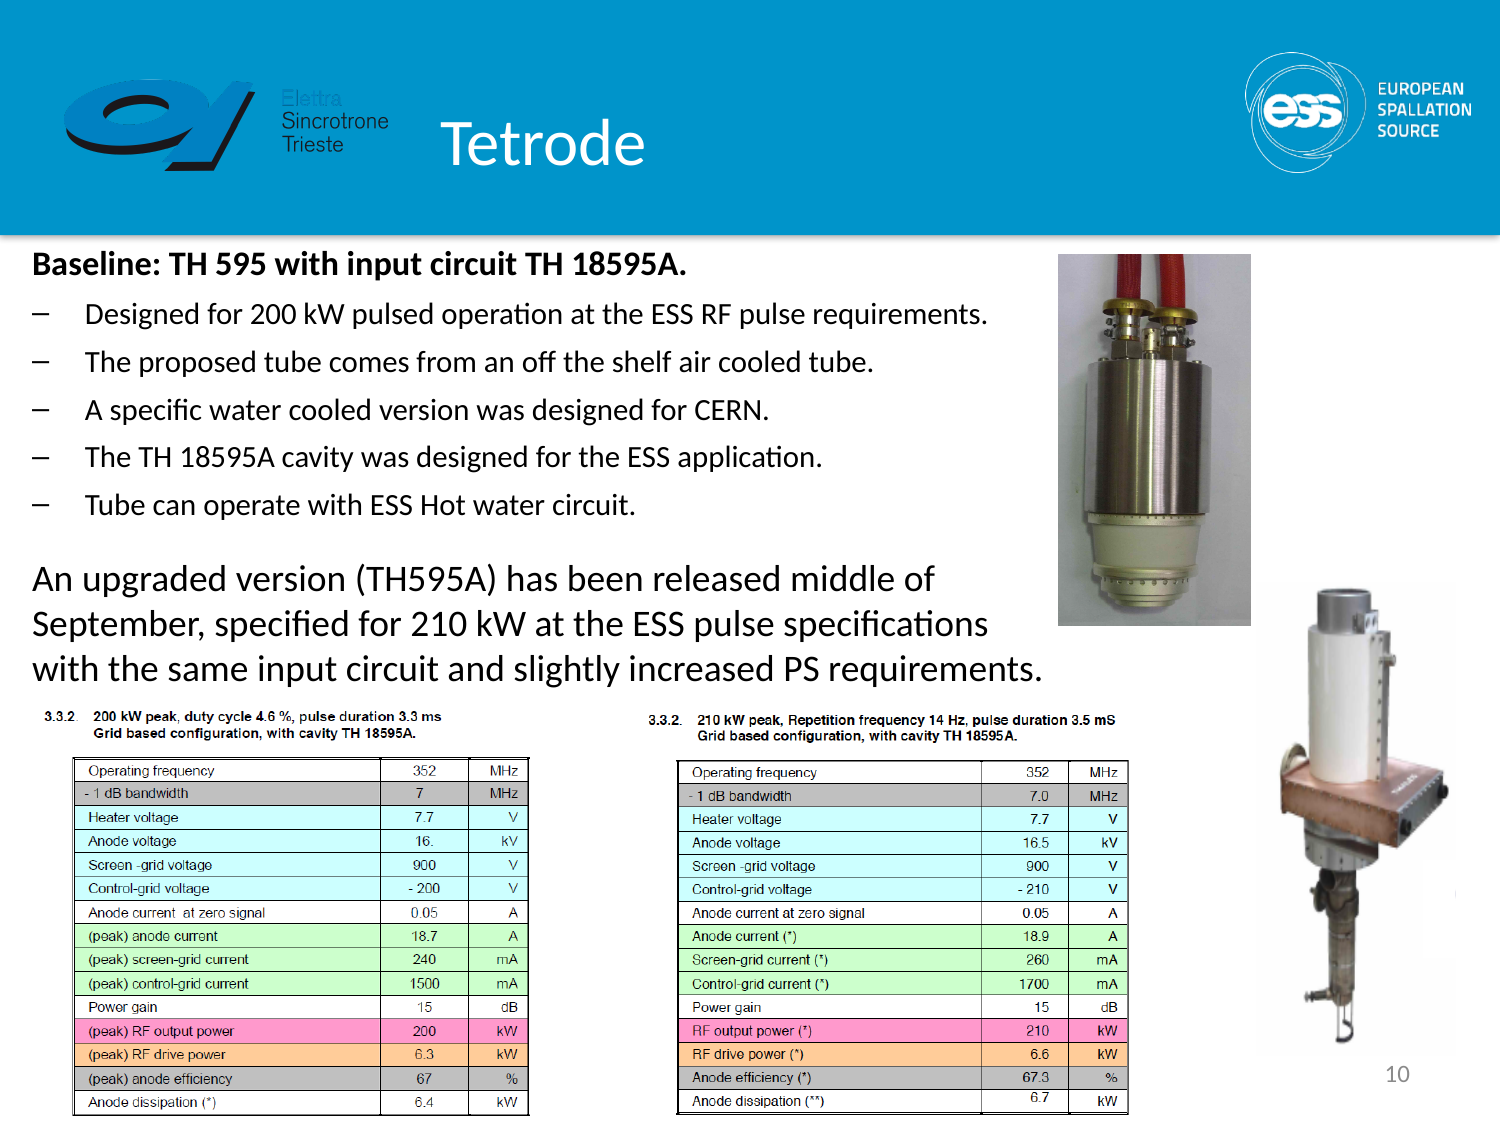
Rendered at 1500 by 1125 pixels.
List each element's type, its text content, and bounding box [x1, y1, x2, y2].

picture [1411, 125, 1419, 136]
title Tetrode [425, 45, 1247, 233]
picture [168, 93, 253, 170]
picture [1454, 83, 1458, 94]
picture [1422, 125, 1429, 136]
picture [1379, 83, 1386, 94]
picture [38, 695, 531, 1125]
picture [1462, 104, 1466, 115]
picture [644, 695, 1129, 1122]
picture [1423, 83, 1430, 94]
picture [1058, 254, 1251, 626]
picture [1264, 94, 1344, 127]
list Baseline: TH 595 with input circuit TH 18595A. Designed for 200 kW pulsed operation at the ESS RF pulse requirements. The proposed tube comes from an off the shelf air cooled tube. A specific water cooled version was designed for CERN. The TH 18595A cavity was designed for the ESS application. Tube can operate with ESS Hot water circuit. [17, 234, 1038, 545]
picture [1436, 104, 1447, 115]
picture [1388, 104, 1396, 115]
picture [1458, 83, 1463, 94]
picture [1400, 125, 1408, 136]
picture [1389, 83, 1397, 94]
slide_number 10 [1134, 1042, 1425, 1103]
picture [1418, 104, 1434, 115]
picture [1388, 125, 1397, 136]
picture [1443, 83, 1451, 94]
picture [1451, 104, 1459, 116]
picture [1398, 104, 1406, 115]
text_box An upgraded version (TH595A) has been released middle of September, specified for 210 kW at the ESS pulse specifications with the same input circuit and slightly increased PS requirements. [17, 545, 1070, 798]
picture [1409, 105, 1415, 115]
picture [1379, 125, 1385, 136]
picture [68, 133, 186, 154]
picture [1400, 83, 1419, 94]
picture [1432, 125, 1438, 136]
picture [1379, 104, 1385, 116]
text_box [1245, 561, 1456, 1065]
picture [104, 96, 168, 116]
